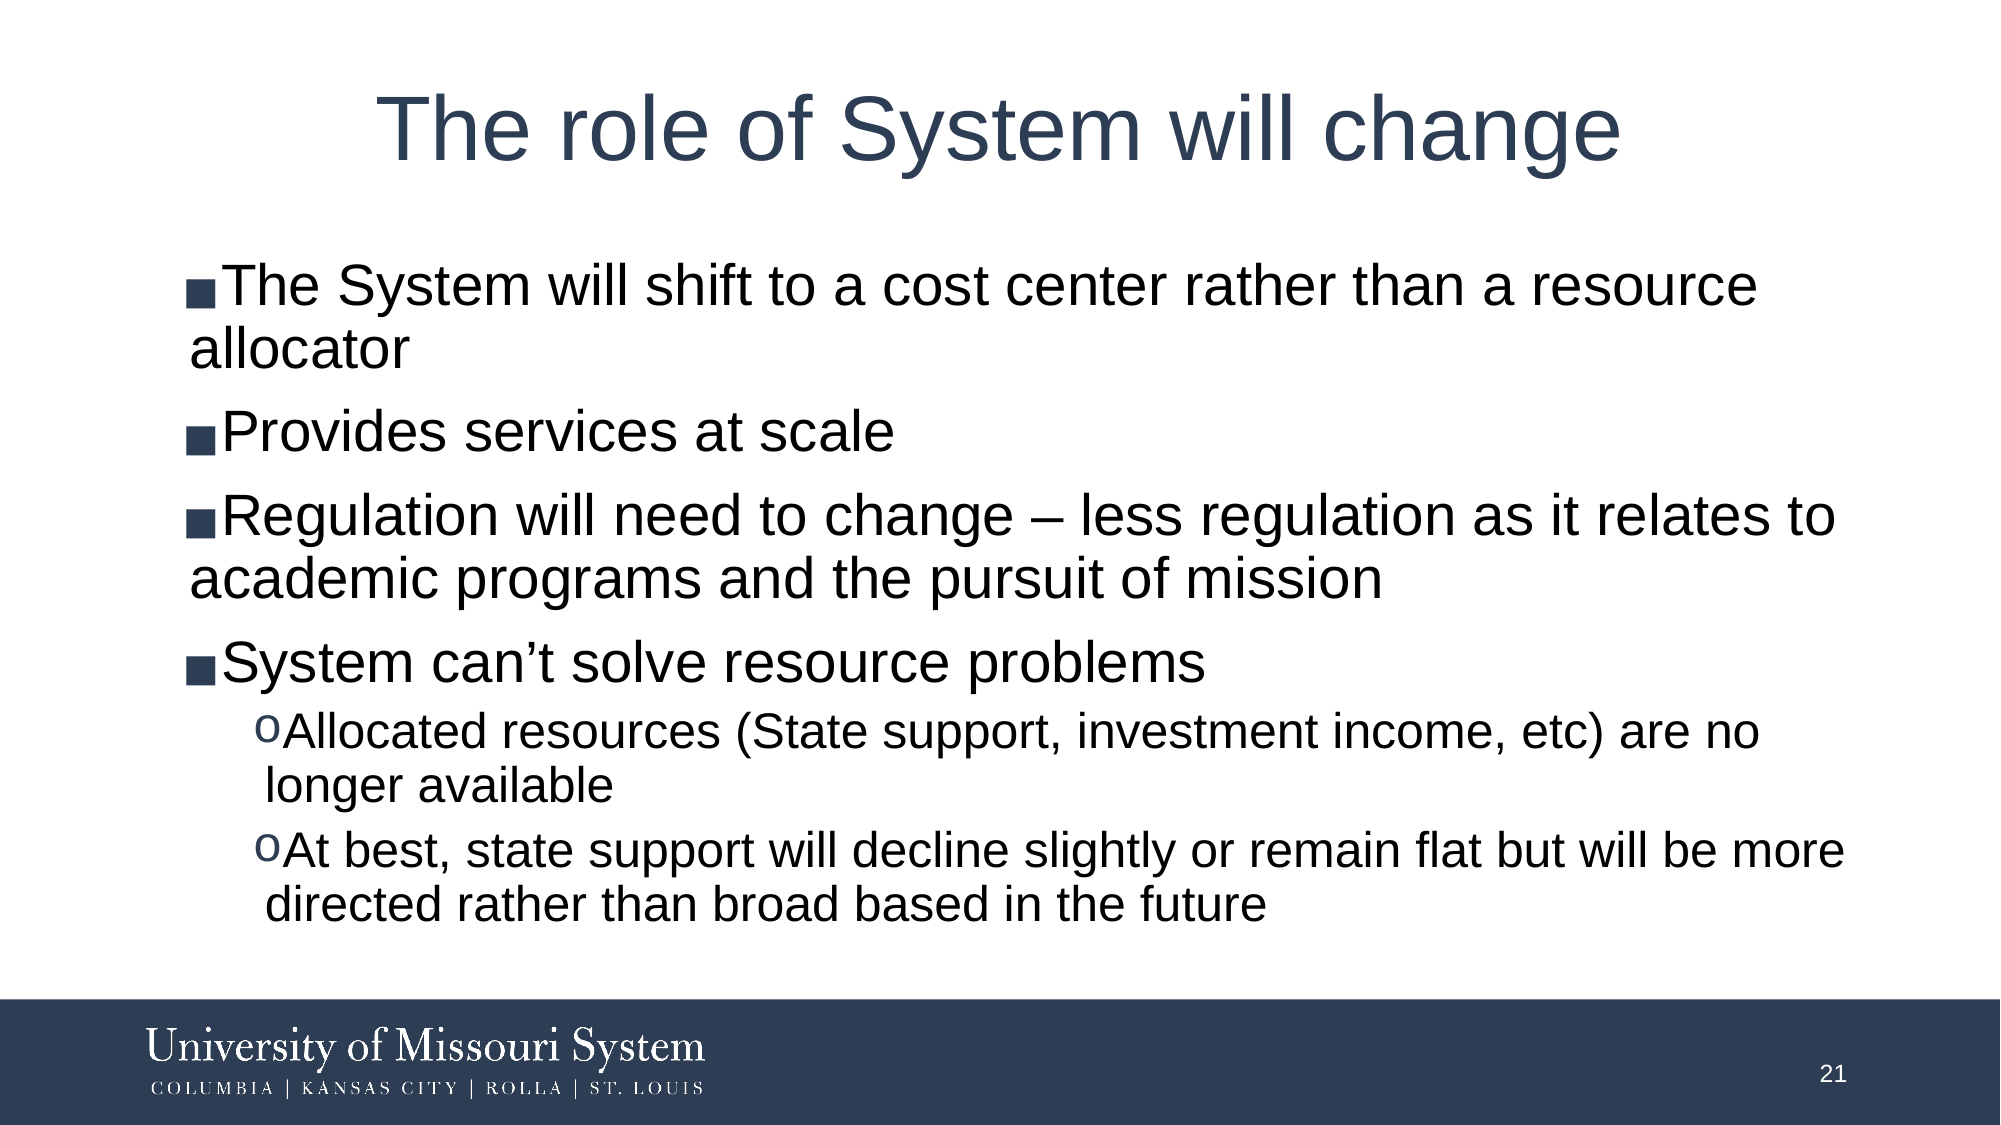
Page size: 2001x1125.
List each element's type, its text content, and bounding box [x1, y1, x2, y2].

slide_number 21 [1412, 1042, 1863, 1103]
title The role of System will change [137, 22, 1863, 240]
picture [143, 1024, 706, 1100]
list The System will shift to a cost center rather than a resource allocator Provides services at scale Regulation will need to change – less regulation as it relates to academic programs and the pursuit of mission System can’t solve resource problems Allocated resources (State support, investment income, etc) are no longer available At best, state support will decline slightly or remain flat but will be more directed rather than broad based in the future [137, 240, 1863, 975]
